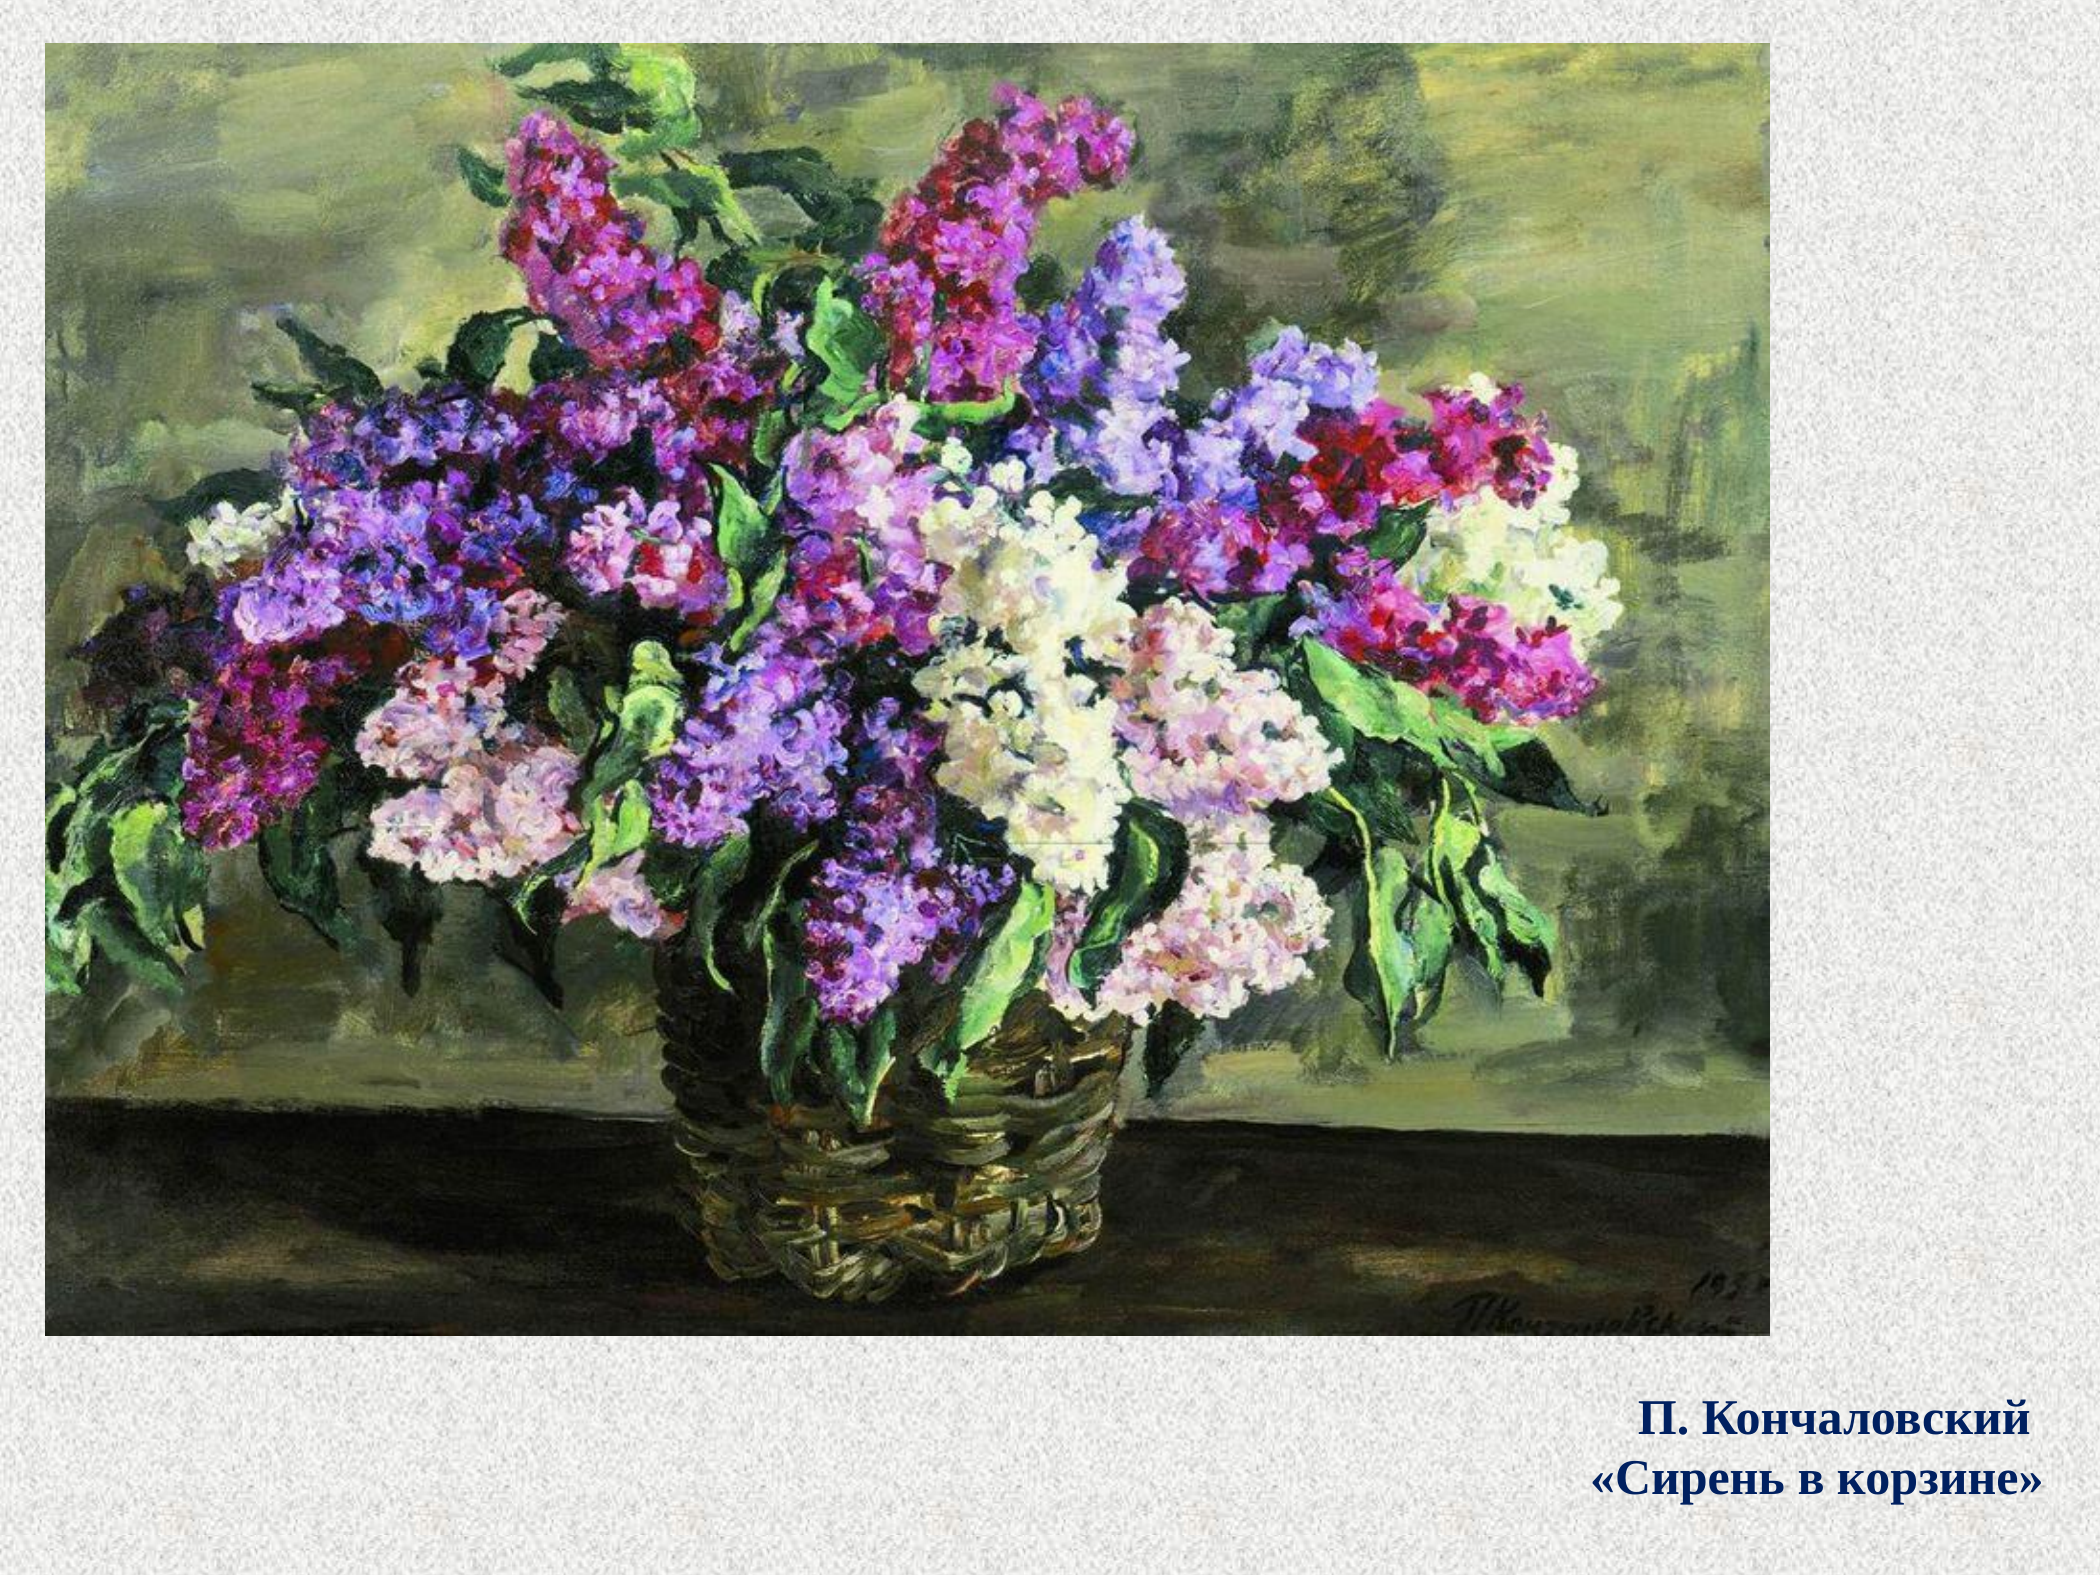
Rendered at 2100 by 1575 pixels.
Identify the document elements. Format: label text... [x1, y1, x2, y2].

title П. Кончаловский «Сирень в корзине» [1309, 1366, 2065, 1524]
picture [0, 0, 2100, 1575]
